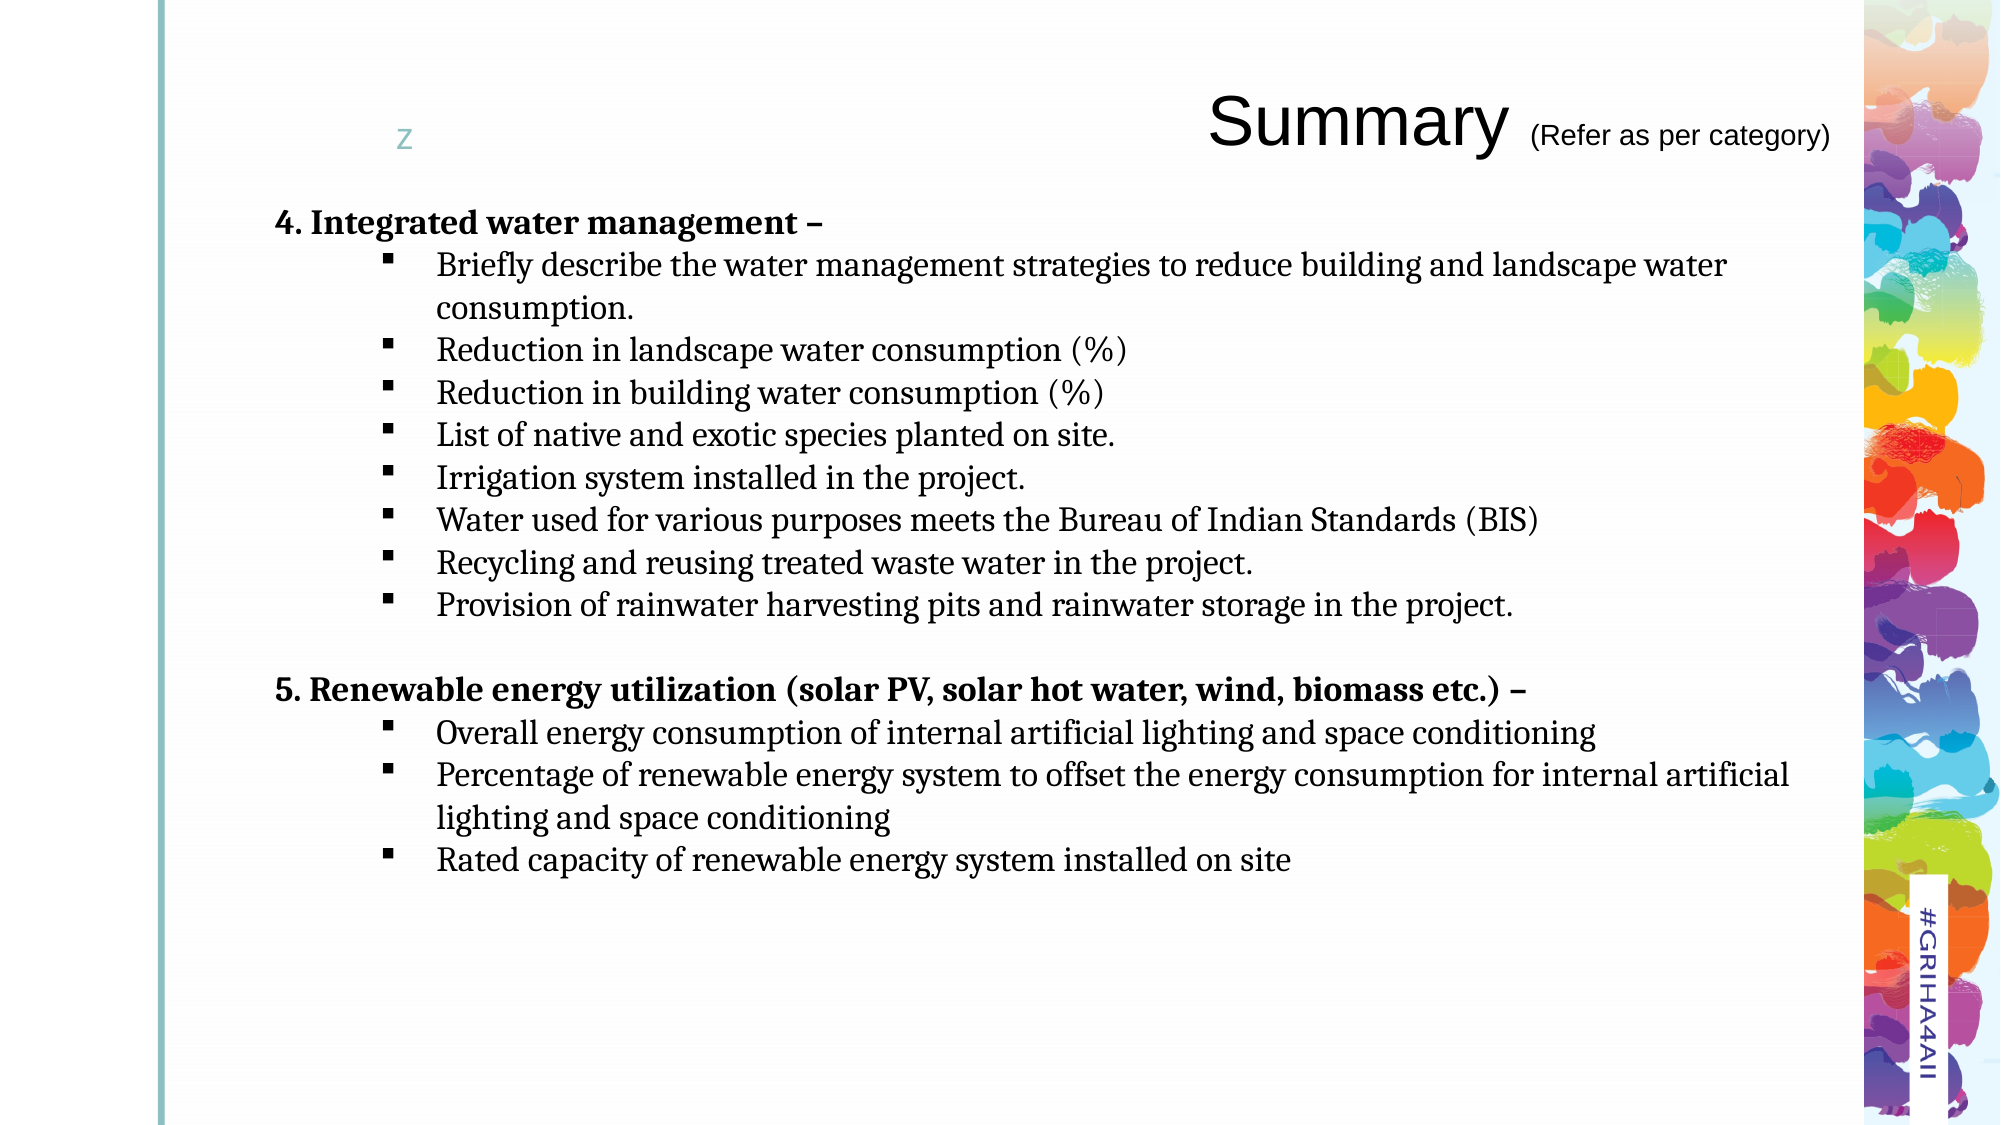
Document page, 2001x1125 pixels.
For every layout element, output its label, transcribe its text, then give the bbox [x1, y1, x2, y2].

text_box 4. Integrated water management – Briefly describe the water management strategies to reduce building and landscape water consumption. Reduction in landscape water consumption (%) Reduction in building water consumption (%) List of native and exotic species planted on site. Irrigation system installed in the project. Water used for various purposes meets the Bureau of Indian Standards (BIS) Recycling and reusing treated waste water in the project. Provision of rainwater harvesting pits and rainwater storage in the project. 5. Renewable energy utilization (solar PV, solar hot water, wind, biomass etc.) – Overall energy consumption of internal artificial lighting and space conditioning Percentage of renewable energy system to offset the energy consumption for internal artificial lighting and space conditioning Rated capacity of renewable energy system installed on site [260, 191, 1866, 887]
picture [1368, 0, 2001, 1124]
title Summary (Refer as per category) [541, 77, 1847, 191]
